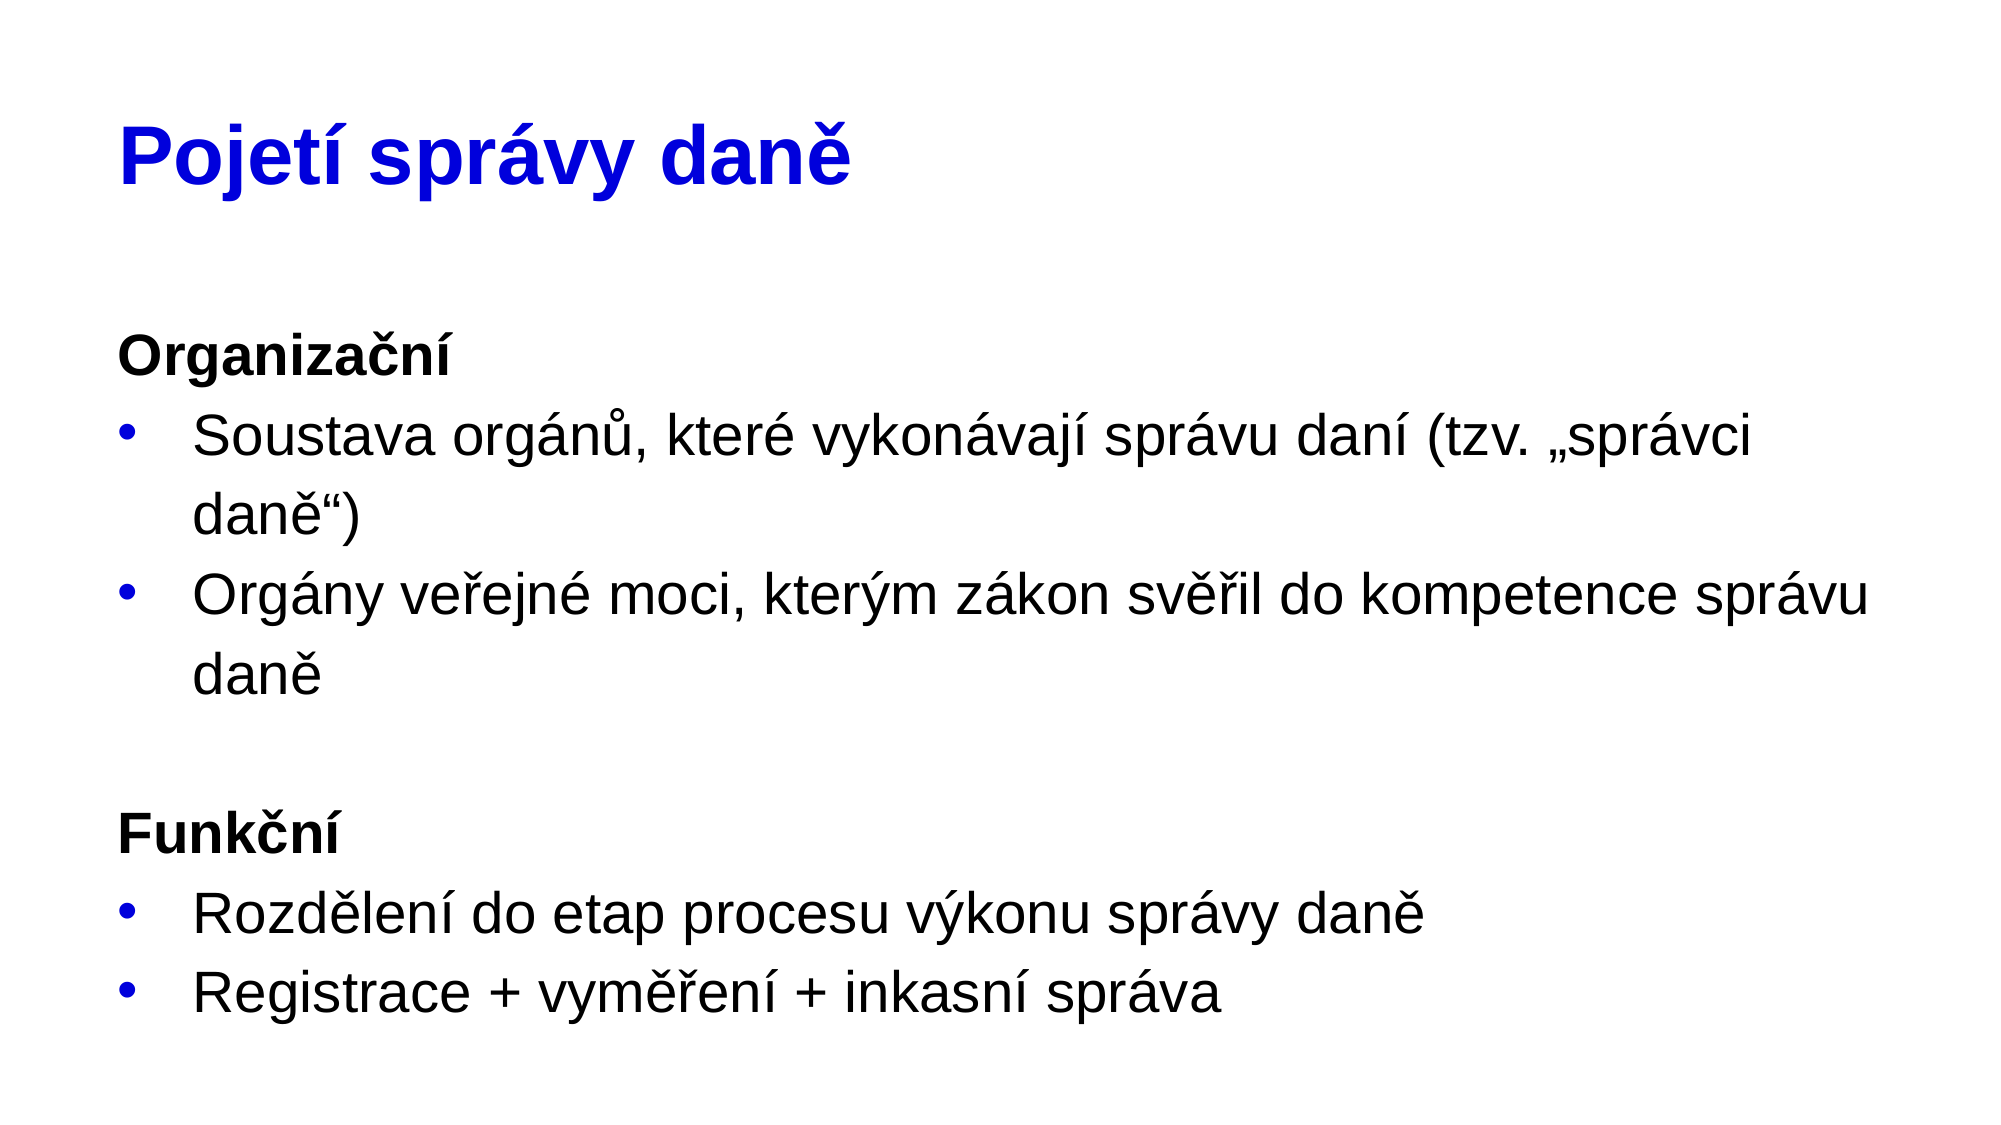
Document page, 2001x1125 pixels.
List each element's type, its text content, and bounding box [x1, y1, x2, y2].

title Pojetí správy daně [118, 118, 1883, 193]
list Organizační Soustava orgánů, které vykonávají správu daní (tzv. „správci daně“) Orgány veřejné moci, kterým zákon svěřil do kompetence správu daně Funkční Rozdělení do etap procesu výkonu správy daně Registrace + vyměření + inkasní správa [117, 307, 1882, 957]
